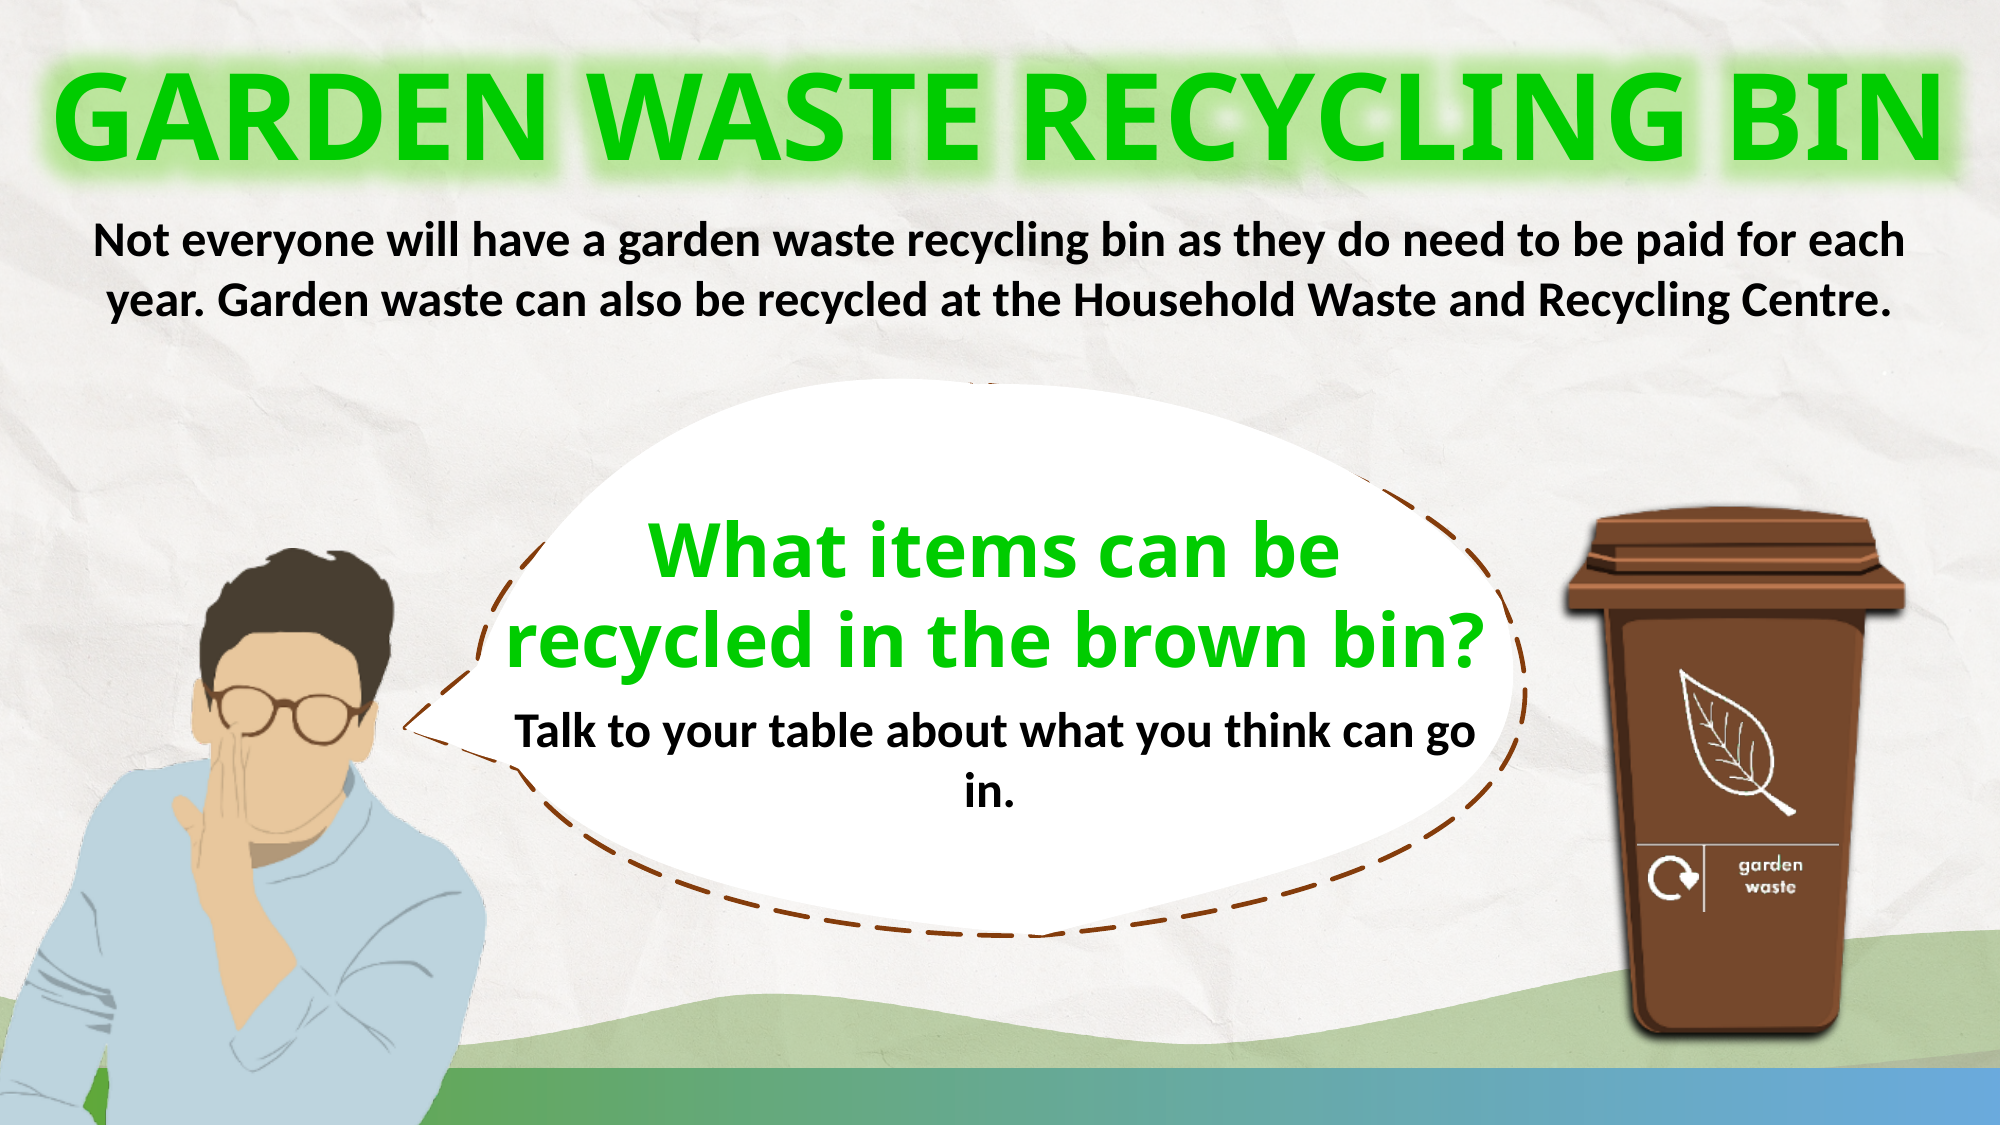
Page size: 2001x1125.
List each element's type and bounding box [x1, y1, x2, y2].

picture [0, 0, 2000, 1125]
text_box [1554, 496, 1912, 1068]
